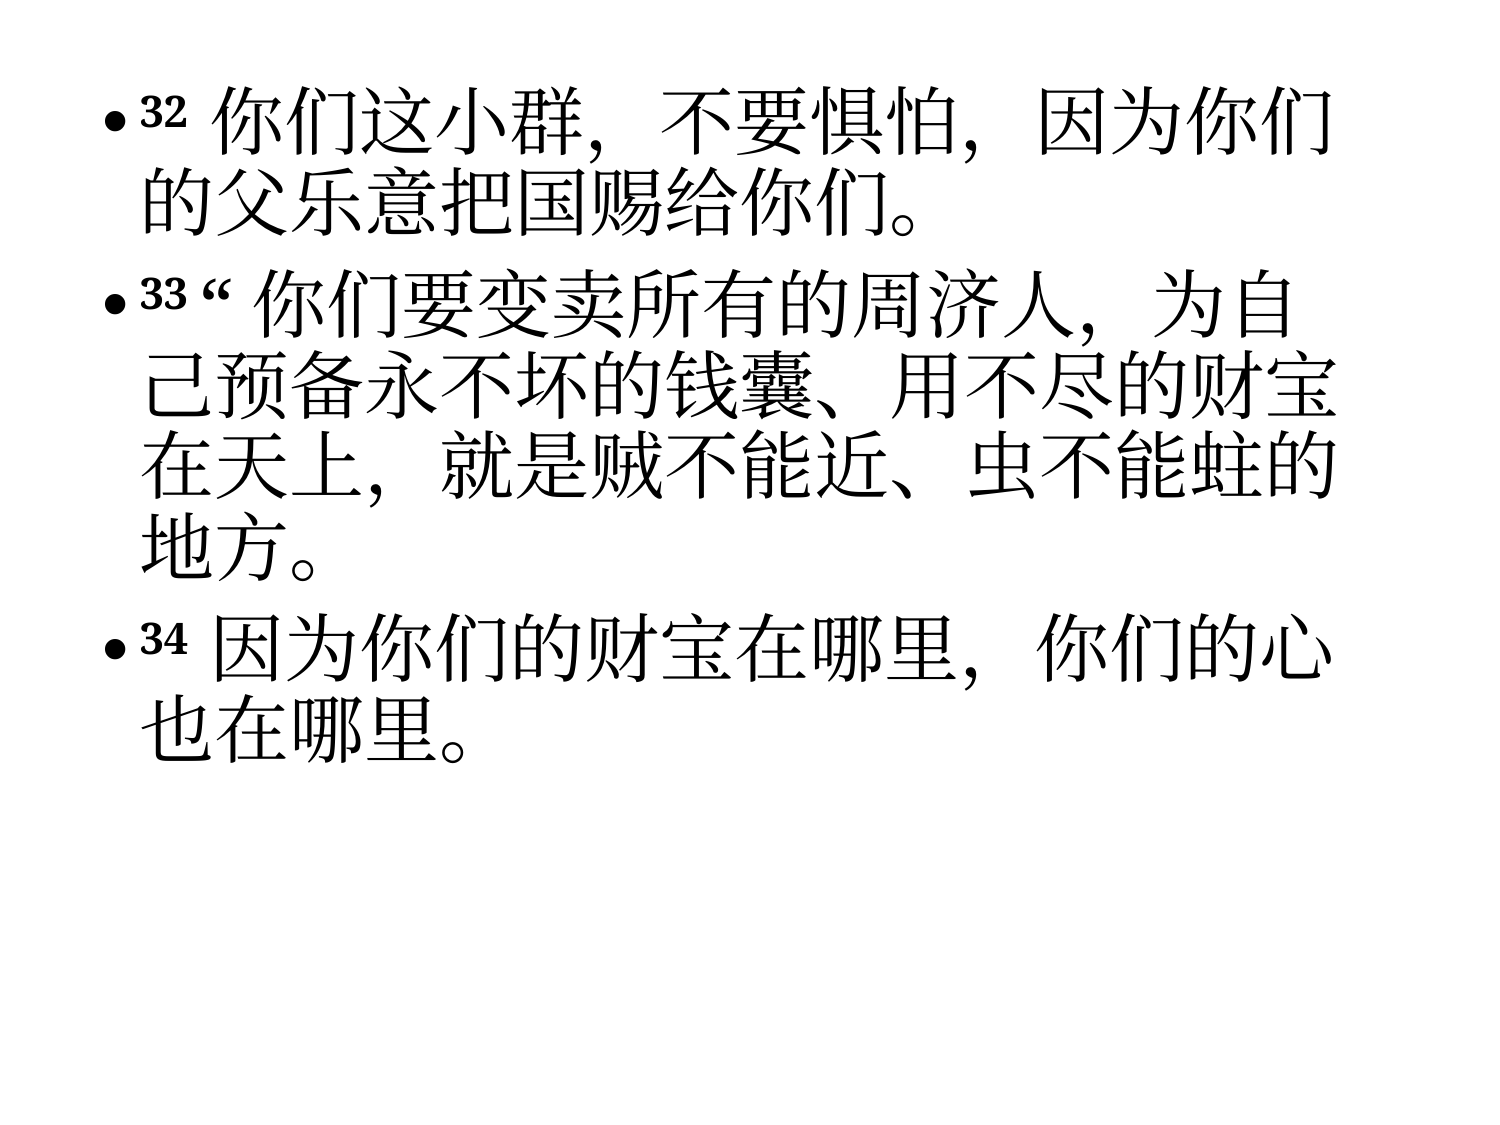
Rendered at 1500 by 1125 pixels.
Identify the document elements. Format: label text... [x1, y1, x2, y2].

list 32 你们这小群，不要惧怕，因为你们的父乐意把国赐给你们。 33 “你们要变卖所有的周济人，为自己预备永不坏的钱囊、用不尽的财宝在天上，就是贼不能近、虫不能蛀的地方。 34 因为你们的财宝在哪里，你们的心也在哪里。 [87, 77, 1381, 791]
